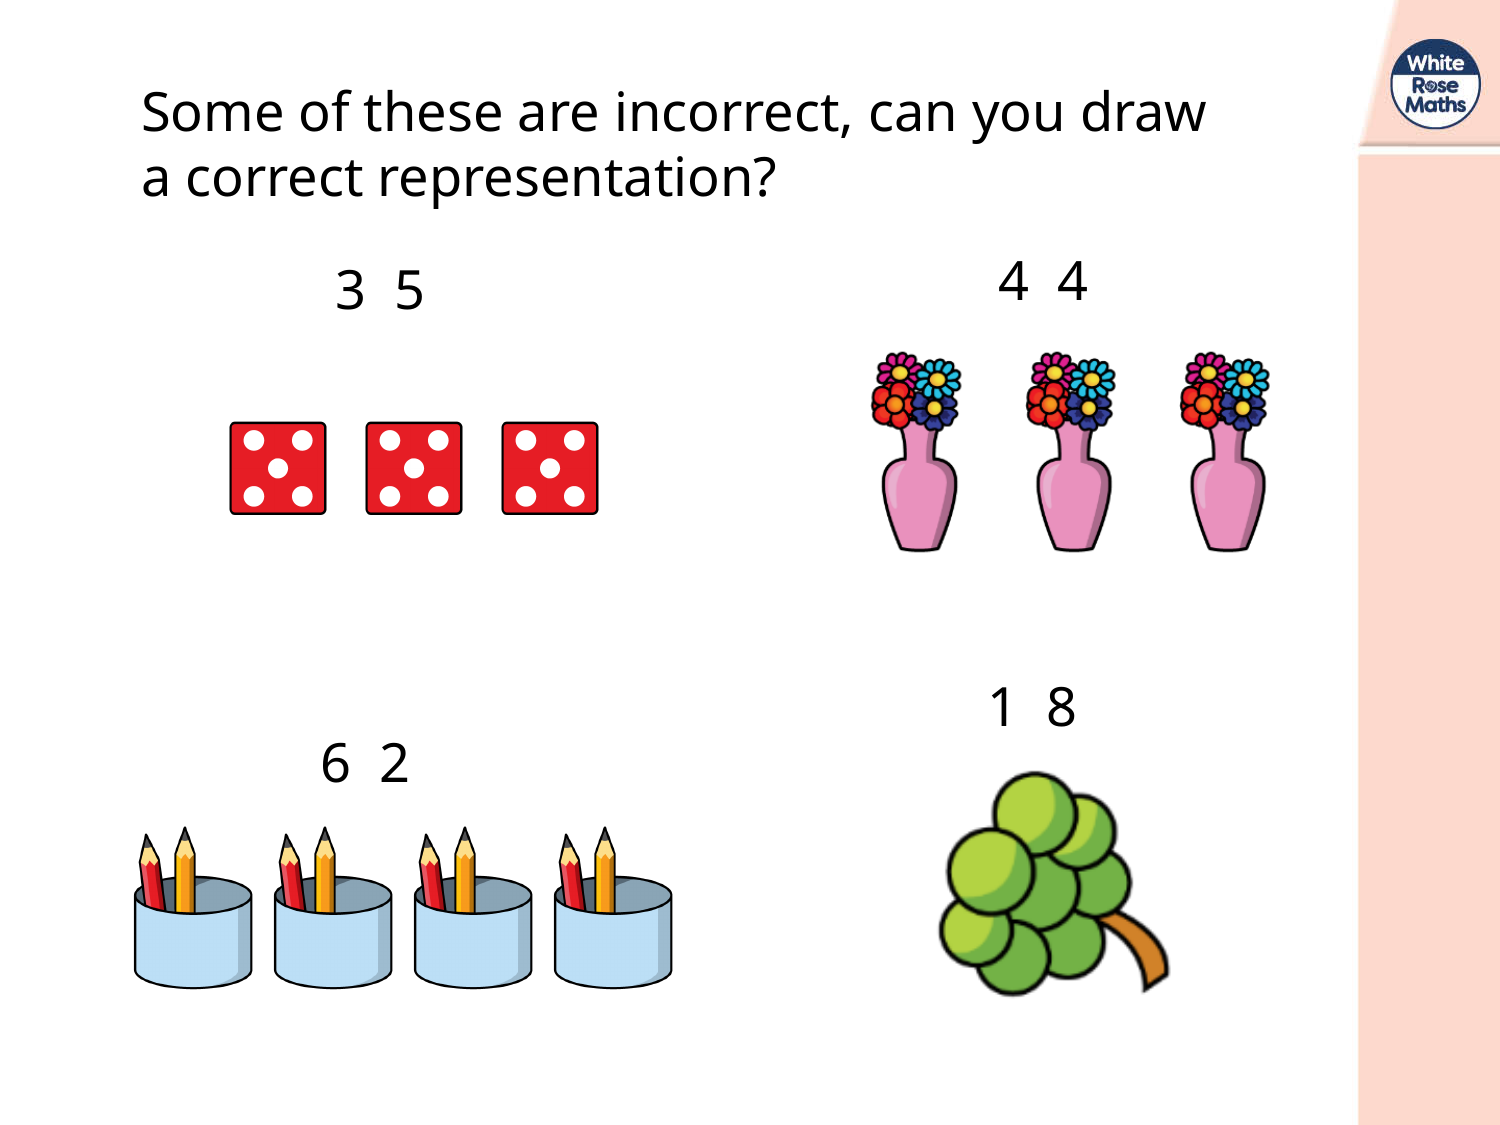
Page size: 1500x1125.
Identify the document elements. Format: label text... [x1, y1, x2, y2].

picture [0, 0, 1500, 1125]
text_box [840, 306, 1304, 571]
text_box Some of these are incorrect, can you draw a correct representation? [126, 69, 1254, 215]
